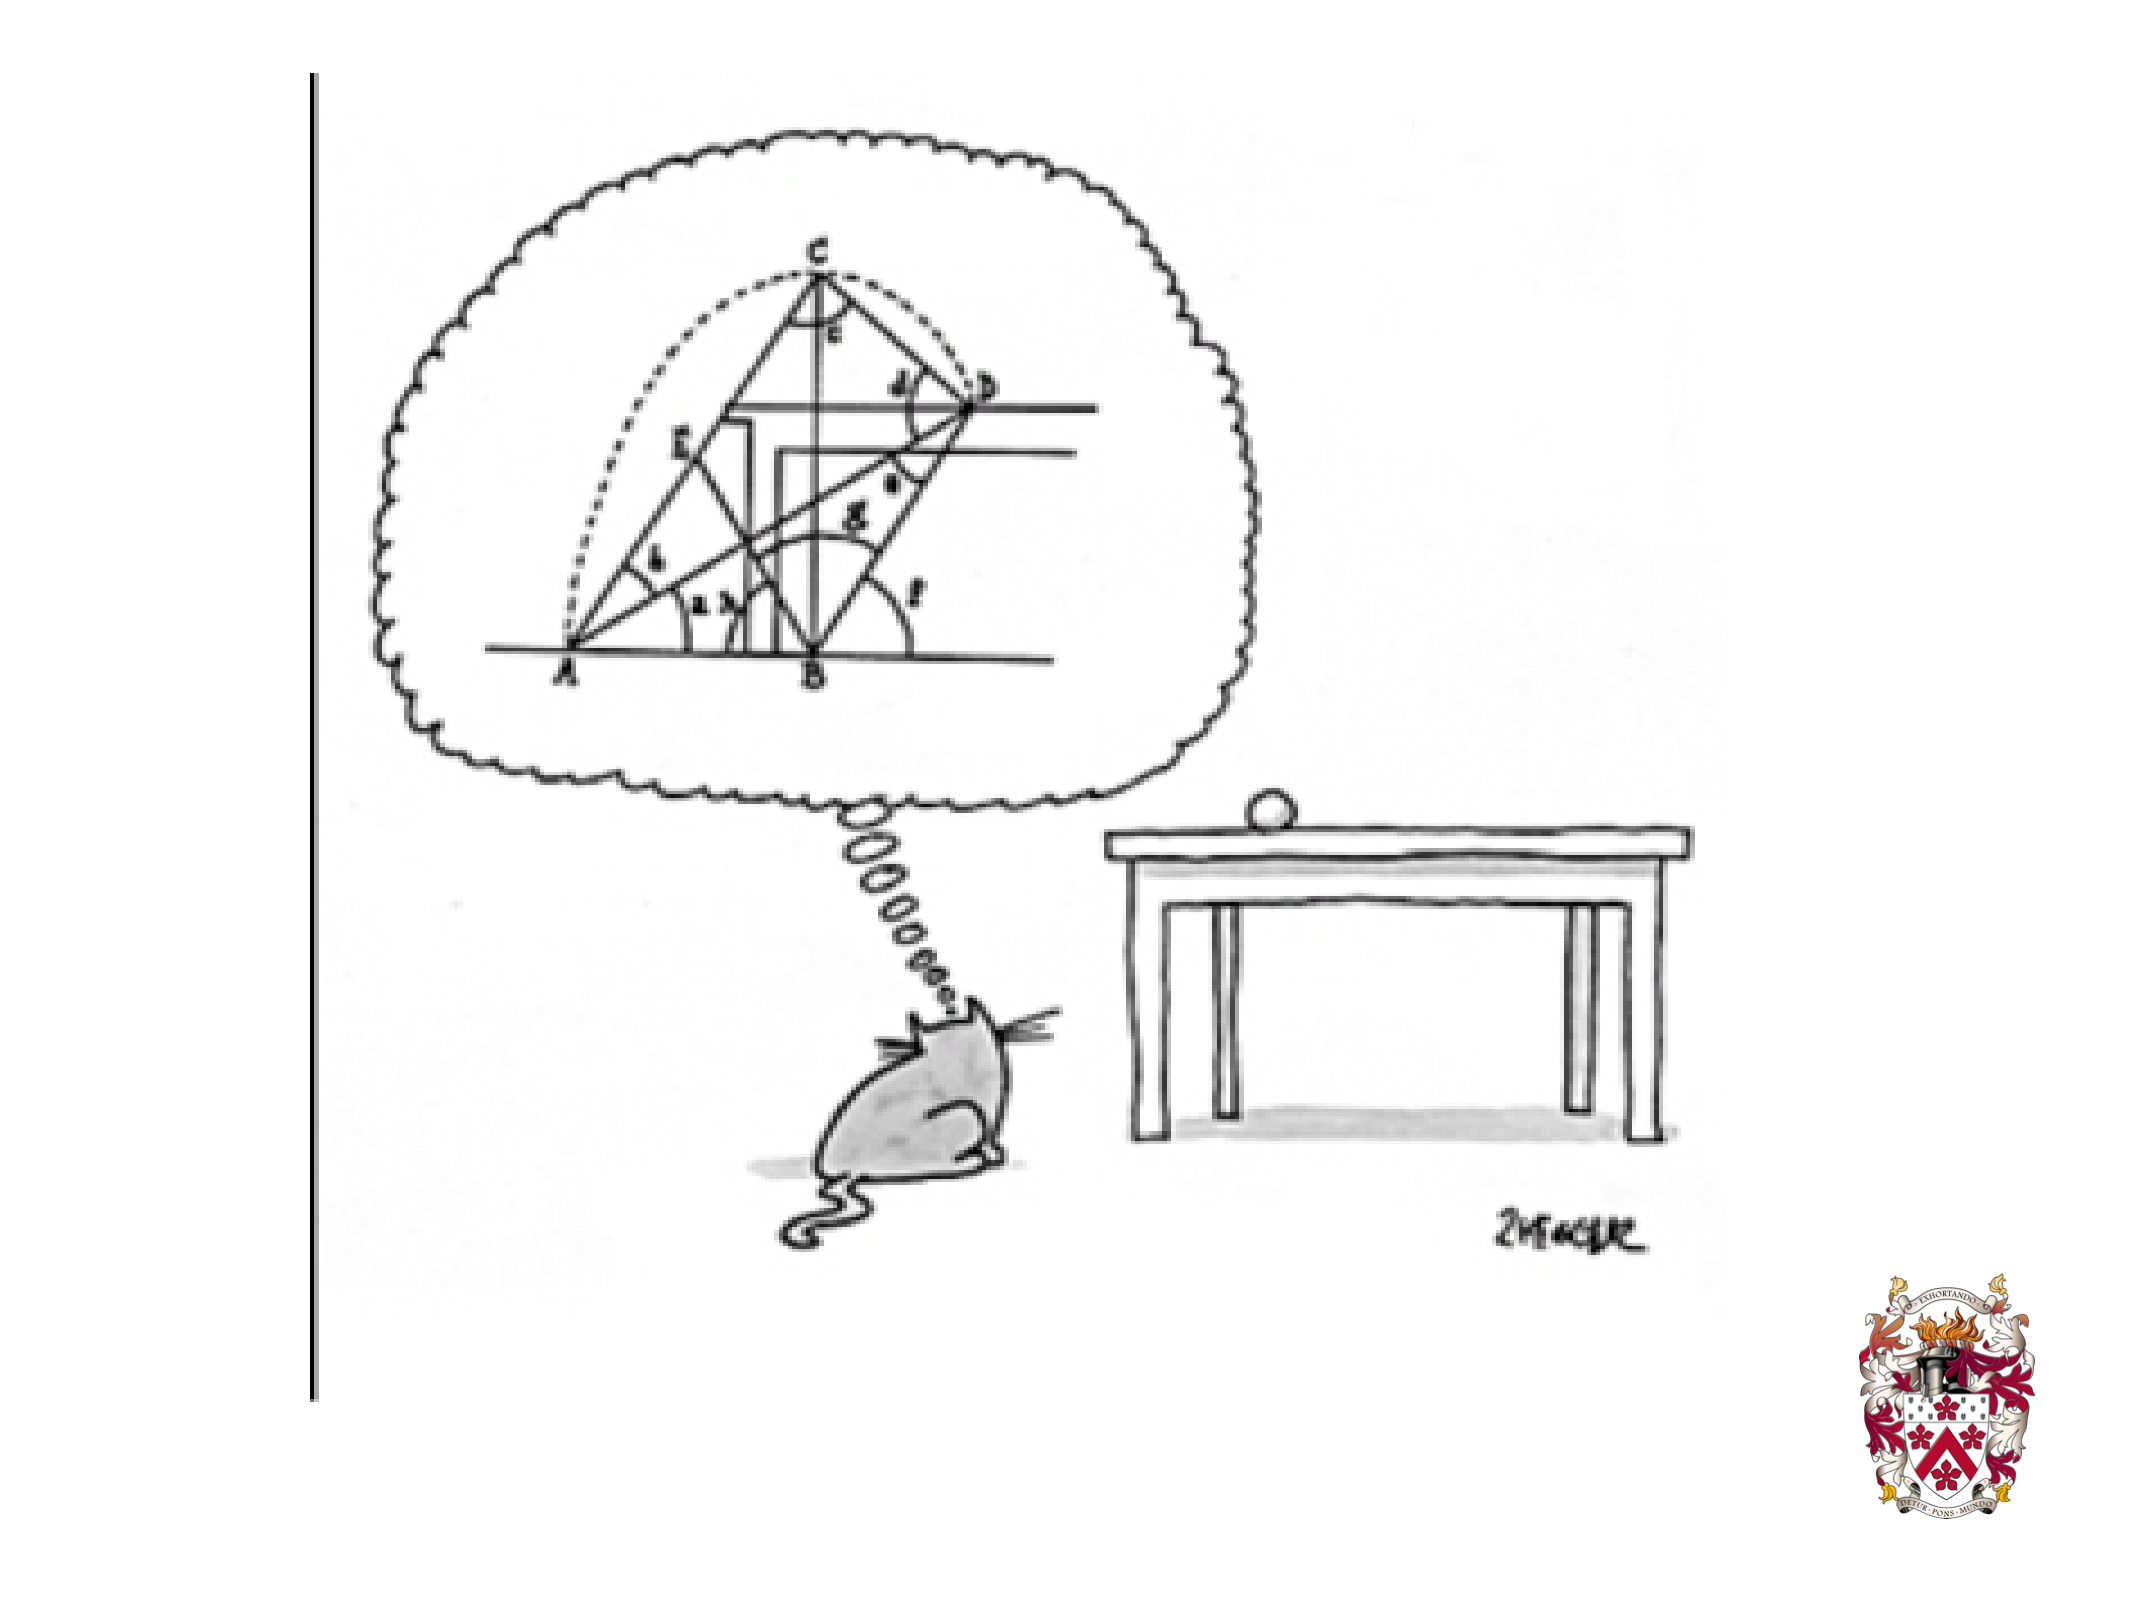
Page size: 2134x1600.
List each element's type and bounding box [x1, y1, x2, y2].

picture [1859, 1248, 2036, 1519]
text_box [310, 73, 1727, 1435]
